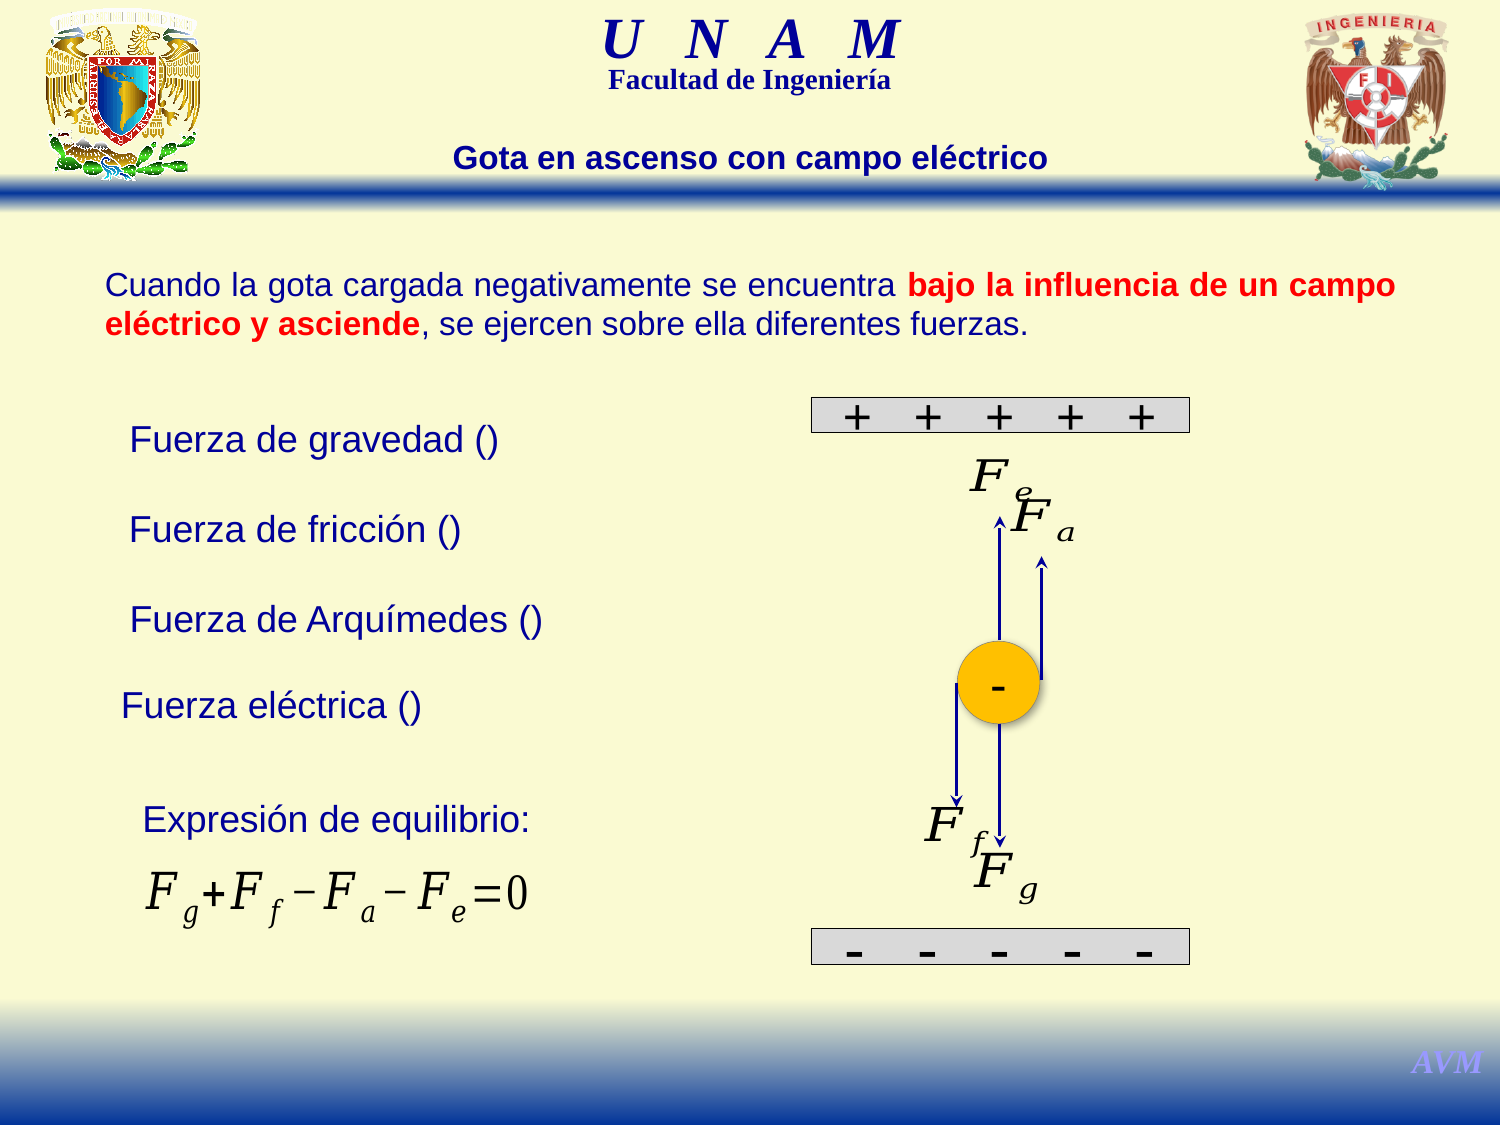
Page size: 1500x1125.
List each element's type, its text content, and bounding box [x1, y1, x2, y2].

picture [46, 8, 200, 181]
text_box Expresión de equilibrio: [127, 788, 546, 848]
text_box - - - - - [810, 928, 1189, 965]
picture [1299, 5, 1453, 198]
text_box Gota en ascenso con campo eléctrico [437, 128, 1064, 184]
text_box Cuando la gota cargada negativamente se encuentra bajo la influencia de un campo eléctrico y asciende, se ejercen sobre ella diferentes fuerzas. [90, 255, 1412, 350]
text_box - [957, 641, 1040, 724]
text_box + + + + + [810, 396, 1189, 433]
